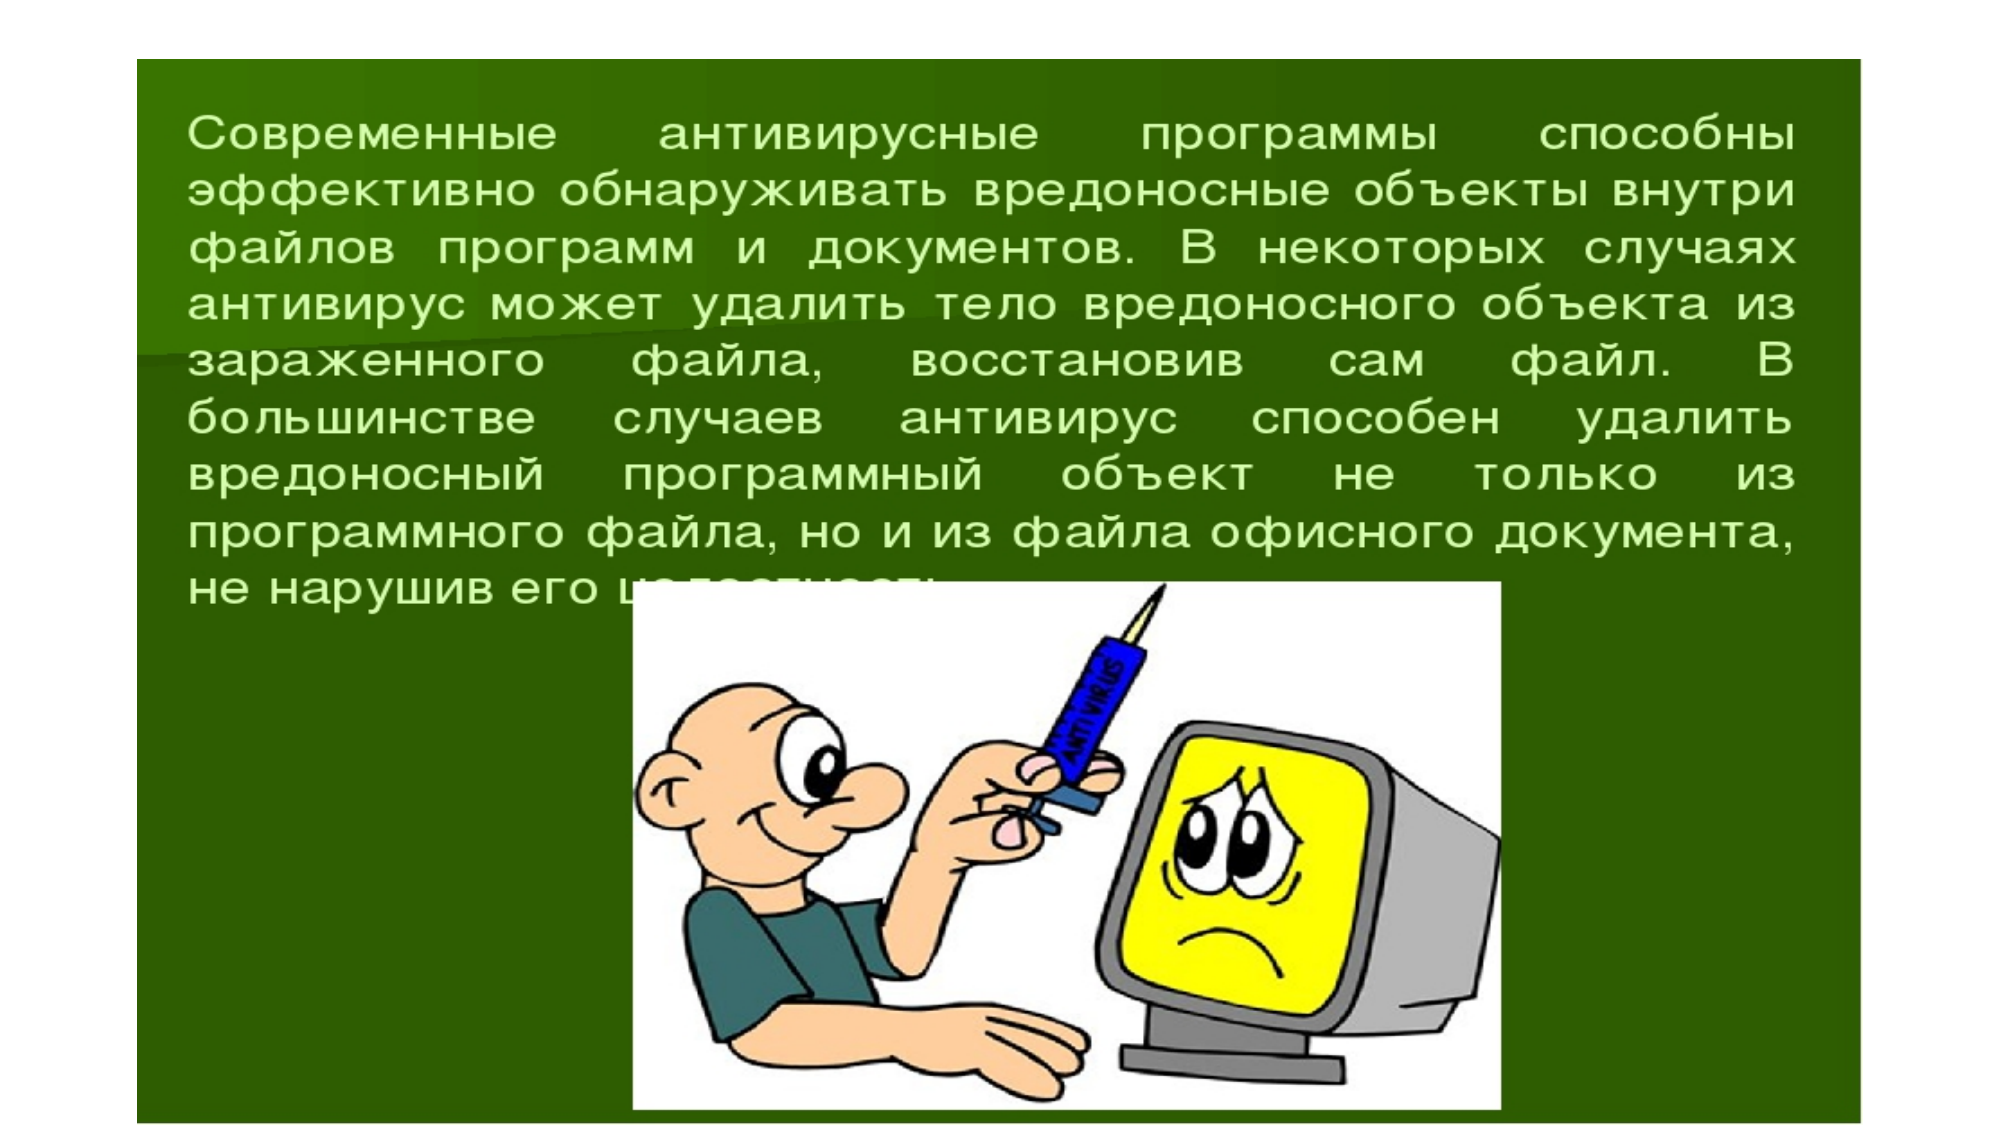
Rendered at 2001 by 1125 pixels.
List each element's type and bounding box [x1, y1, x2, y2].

list [137, 59, 1863, 1125]
